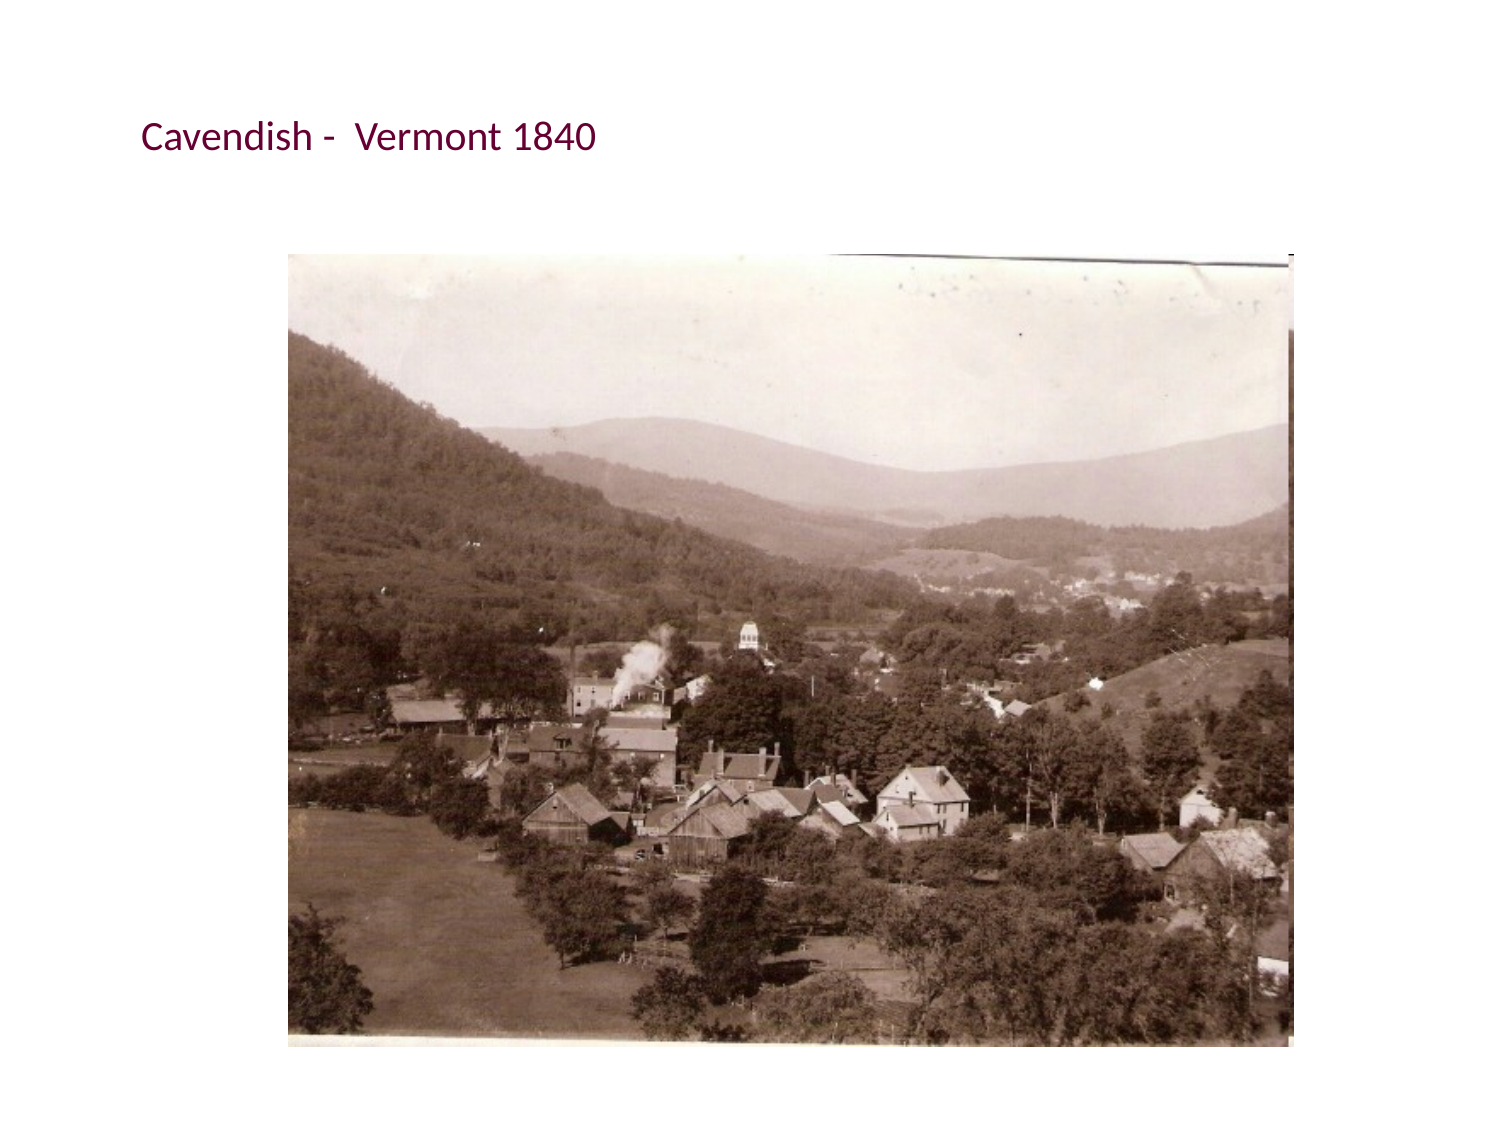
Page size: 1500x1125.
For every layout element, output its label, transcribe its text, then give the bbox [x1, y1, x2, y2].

picture [287, 253, 1294, 1048]
text_box Cavendish - Vermont 1840 [41, 101, 697, 173]
